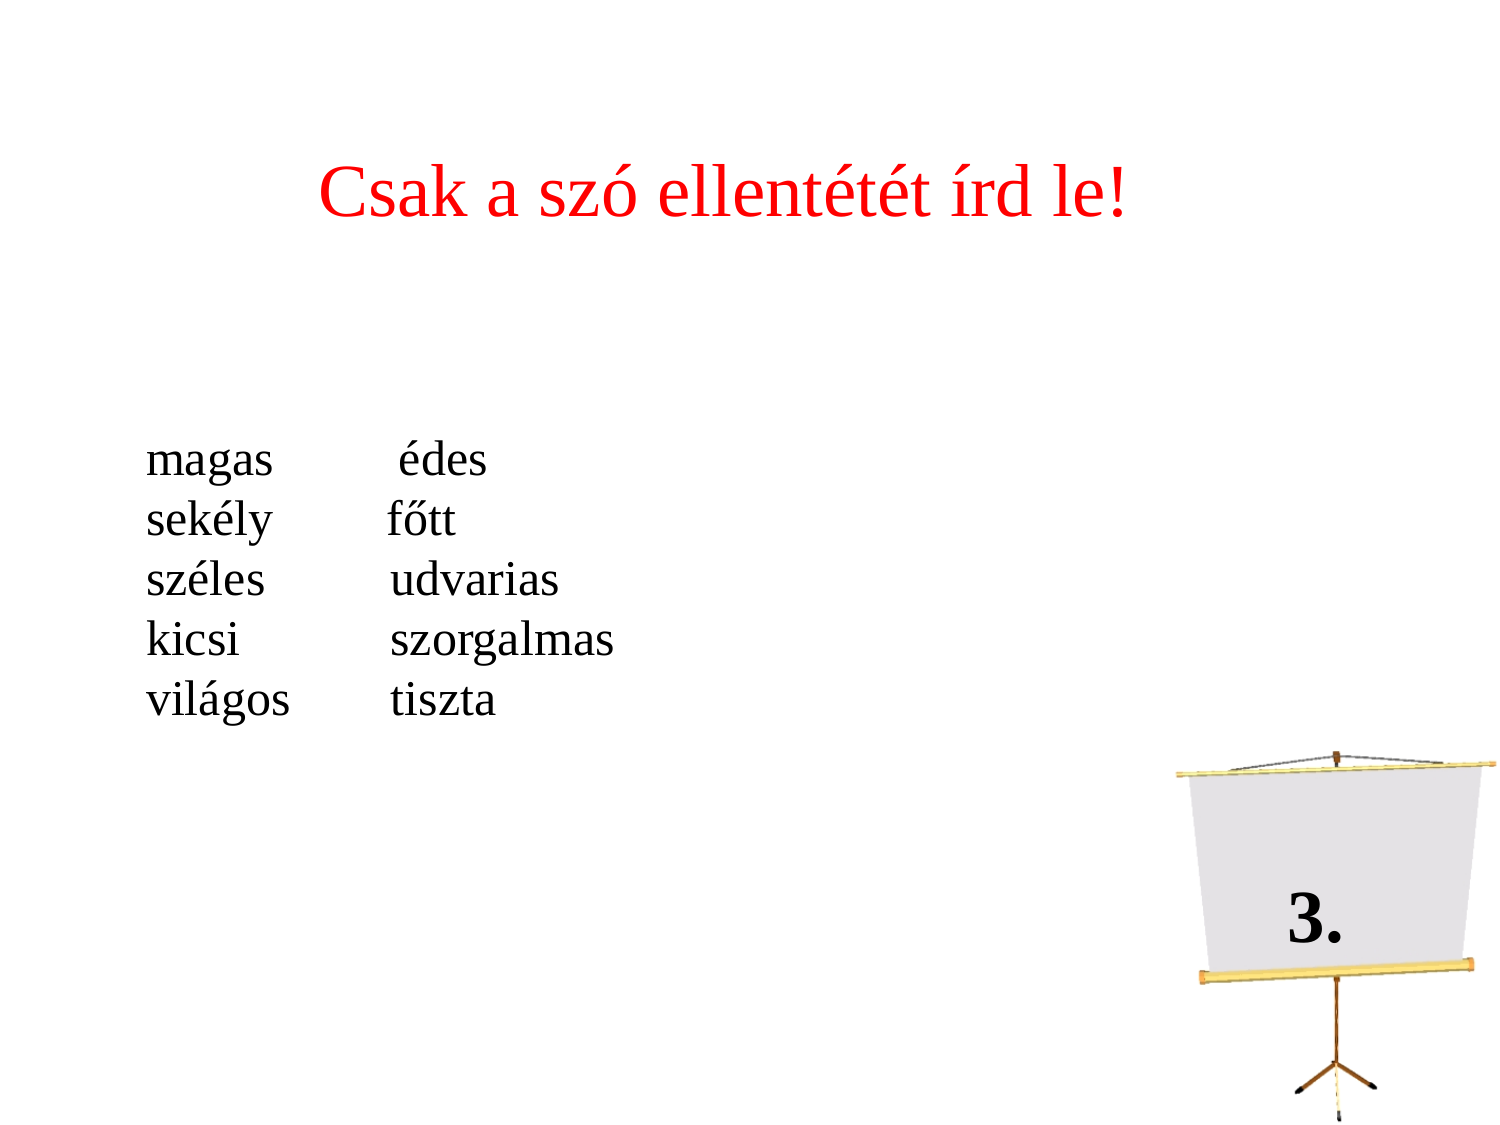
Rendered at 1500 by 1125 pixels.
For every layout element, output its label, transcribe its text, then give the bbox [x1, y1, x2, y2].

text_box 3. [1272, 860, 1359, 966]
picture [1167, 750, 1500, 1125]
text_box [0, 48, 1400, 275]
text_box magas édes sekély főtt széles udvarias kicsi szorgalmas világos tiszta [131, 418, 631, 853]
text_box Csak a szó ellentétét írd le! [24, 73, 1425, 300]
